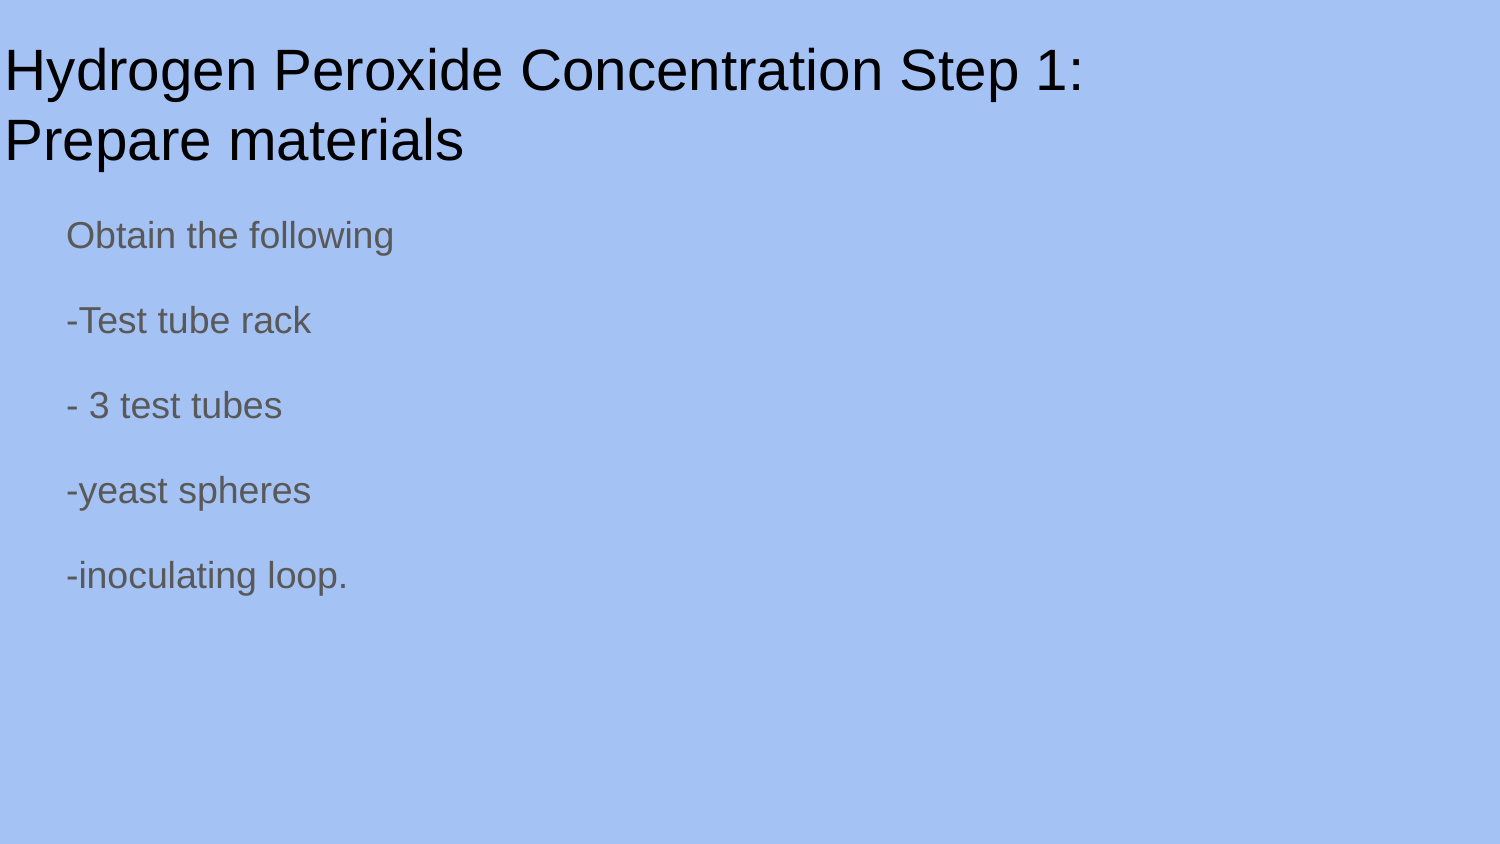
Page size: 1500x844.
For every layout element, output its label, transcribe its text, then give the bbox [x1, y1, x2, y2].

list Obtain the following -Test tube rack - 3 test tubes -yeast spheres -inoculating loop. [51, 189, 1449, 750]
title Hydrogen Peroxide Concentration Step 1: Prepare materials [0, 17, 1449, 167]
